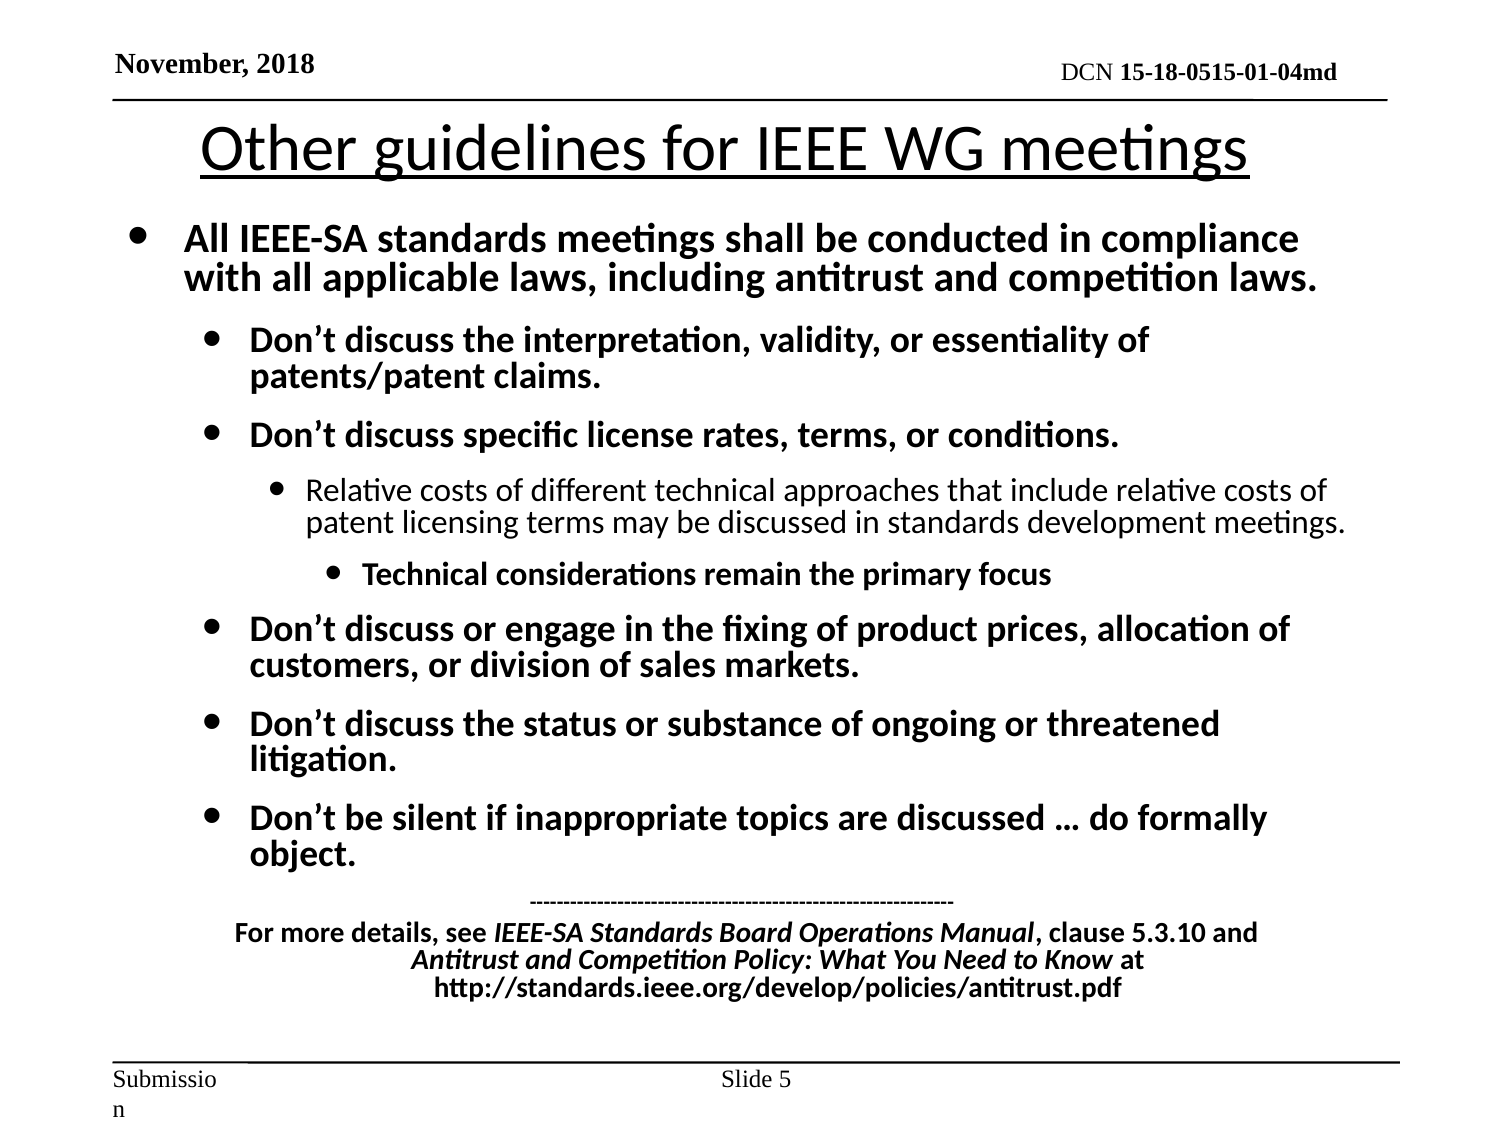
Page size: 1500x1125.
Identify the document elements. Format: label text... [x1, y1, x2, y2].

title Other guidelines for IEEE WG meetings [12, 50, 1438, 238]
slide_number Slide 5 [712, 1062, 800, 1093]
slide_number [114, 44, 378, 80]
list All IEEE-SA standards meetings shall be conducted in compliance with all applicable laws, including antitrust and competition laws. Don’t discuss the interpretation, validity, or essentiality of patents/patent claims. Don’t discuss specific license rates, terms, or conditions. Relative costs of different technical approaches that include relative costs of patent licensing terms may be discussed in standards development meetings. Technical considerations remain the primary focus Don’t discuss or engage in the fixing of product prices, allocation of customers, or division of sales markets. Don’t discuss the status or substance of ongoing or threatened litigation. Don’t be silent if inappropriate topics are discussed … do formally object. --------------------------------------------------------------- For more details, see IEEE-SA Standards Board Operations Manual, clause 5.3.10 and Antitrust and Competition Policy: What You Need to Know at http://standards.ieee.org/develop/policies/antitrust.pdf [112, 212, 1388, 888]
